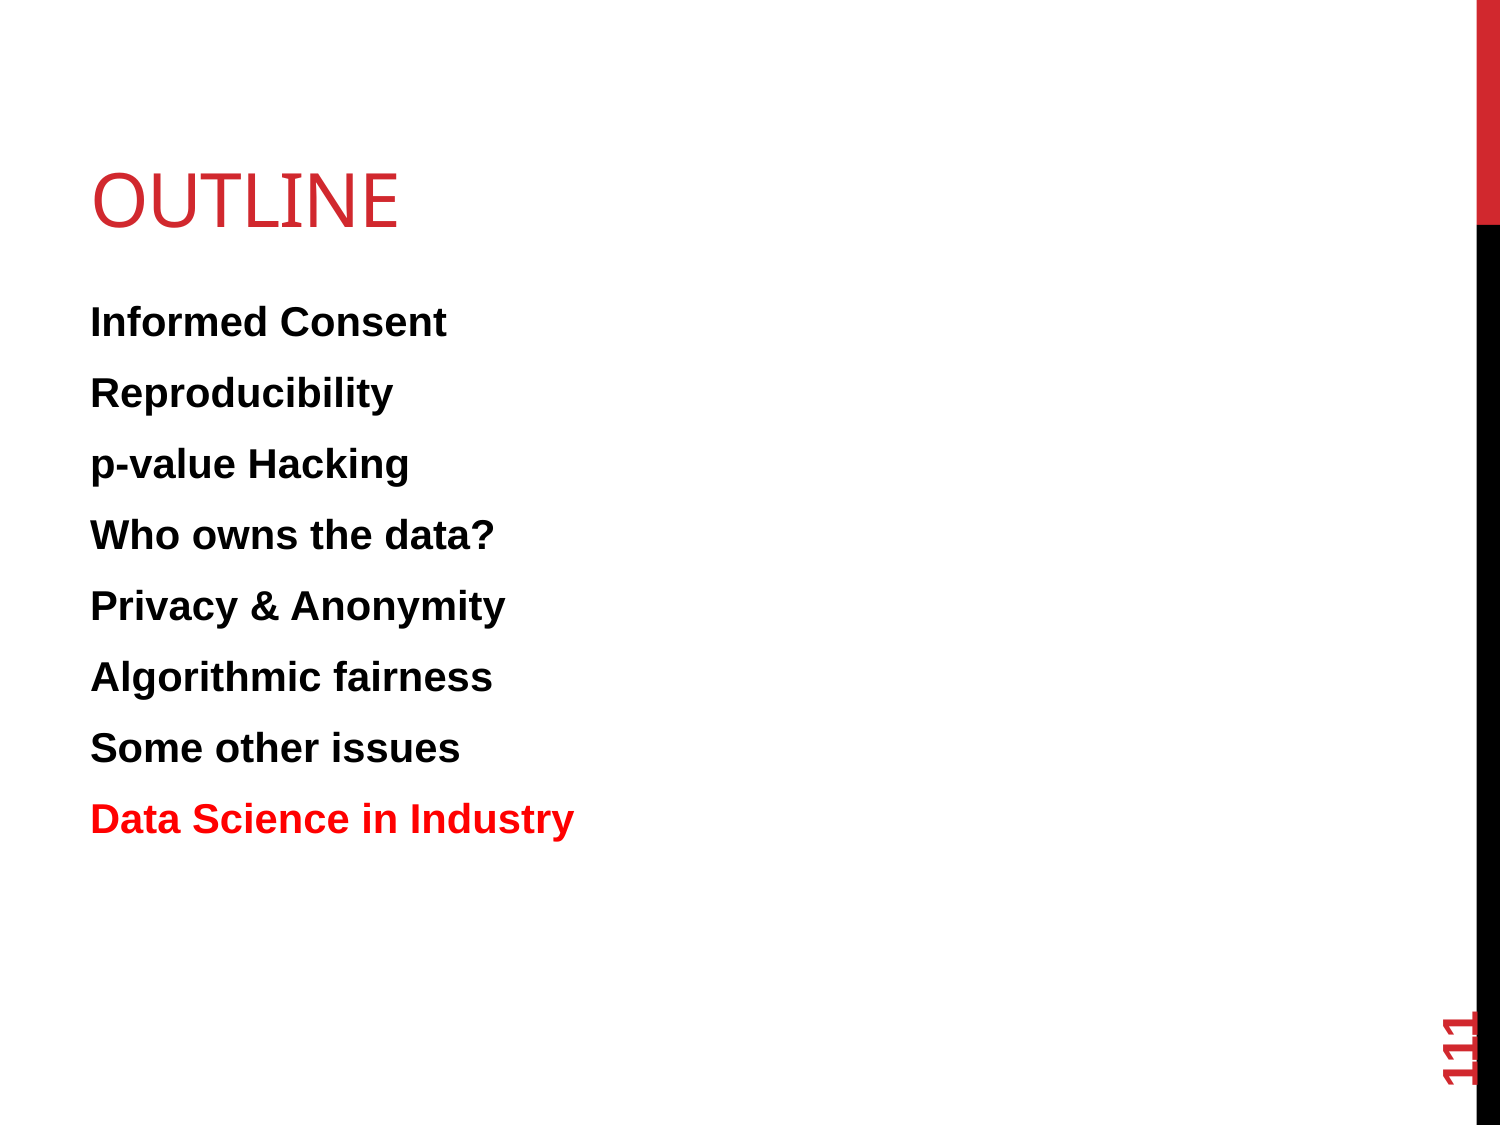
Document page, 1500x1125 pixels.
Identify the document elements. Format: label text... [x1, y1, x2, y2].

slide_number 111 [1427, 887, 1488, 1104]
list Informed Consent Reproducibility p-value Hacking Who owns the data? Privacy & Anonymity Algorithmic fairness Some other issues Data Science in Industry [75, 287, 1325, 1005]
title Outline [75, 25, 1025, 250]
